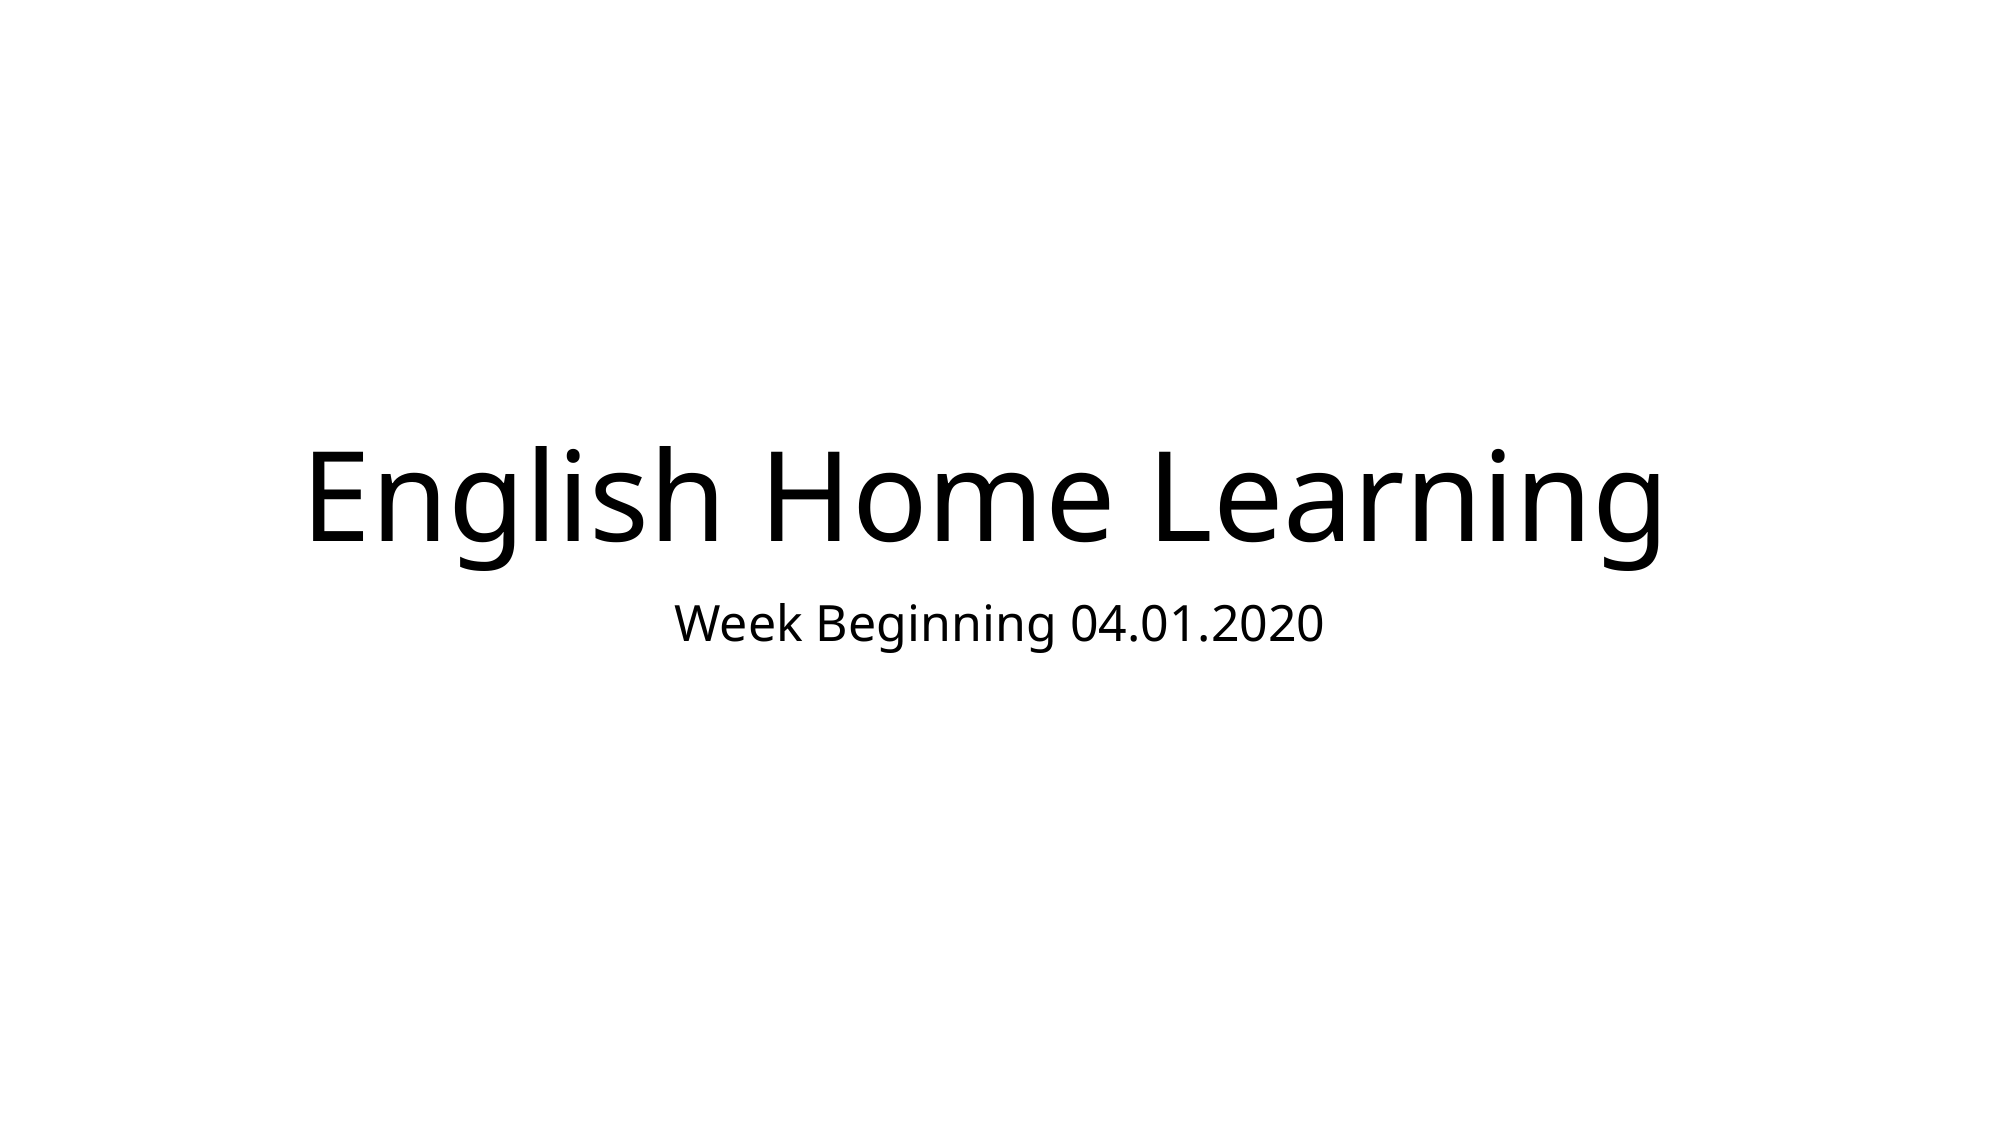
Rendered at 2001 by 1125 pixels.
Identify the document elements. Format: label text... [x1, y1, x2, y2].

subtitle Week Beginning 04.01.2020 [249, 590, 1750, 863]
title English Home Learning [12, 184, 1960, 576]
